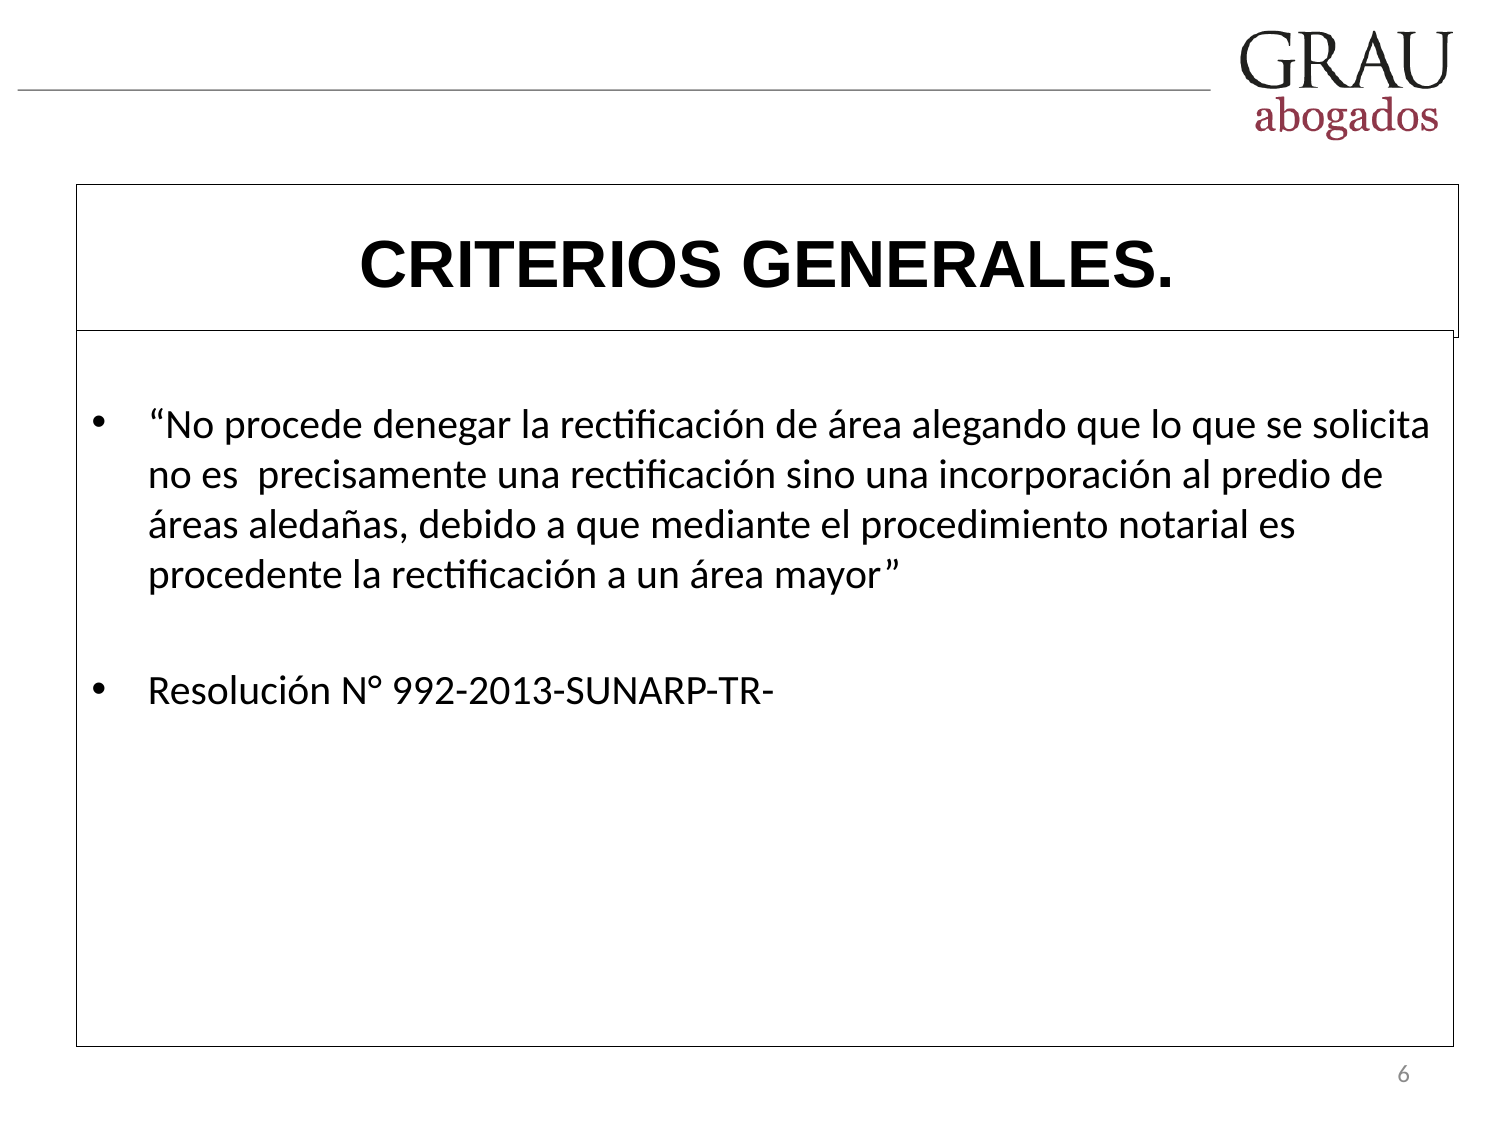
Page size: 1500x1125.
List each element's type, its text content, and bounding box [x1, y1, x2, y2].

text_box 6 [1074, 1047, 1425, 1103]
title CRITERIOS GENERALES. [76, 184, 1459, 338]
list “No procede denegar la rectificación de área alegando que lo que se solicita no es precisamente una rectificación sino una incorporación al predio de áreas aledañas, debido a que mediante el procedimiento notarial es procedente la rectificación a un área mayor” Resolución N° 992-2013-SUNARP-TR- [76, 330, 1454, 1047]
picture [1222, 0, 1459, 149]
